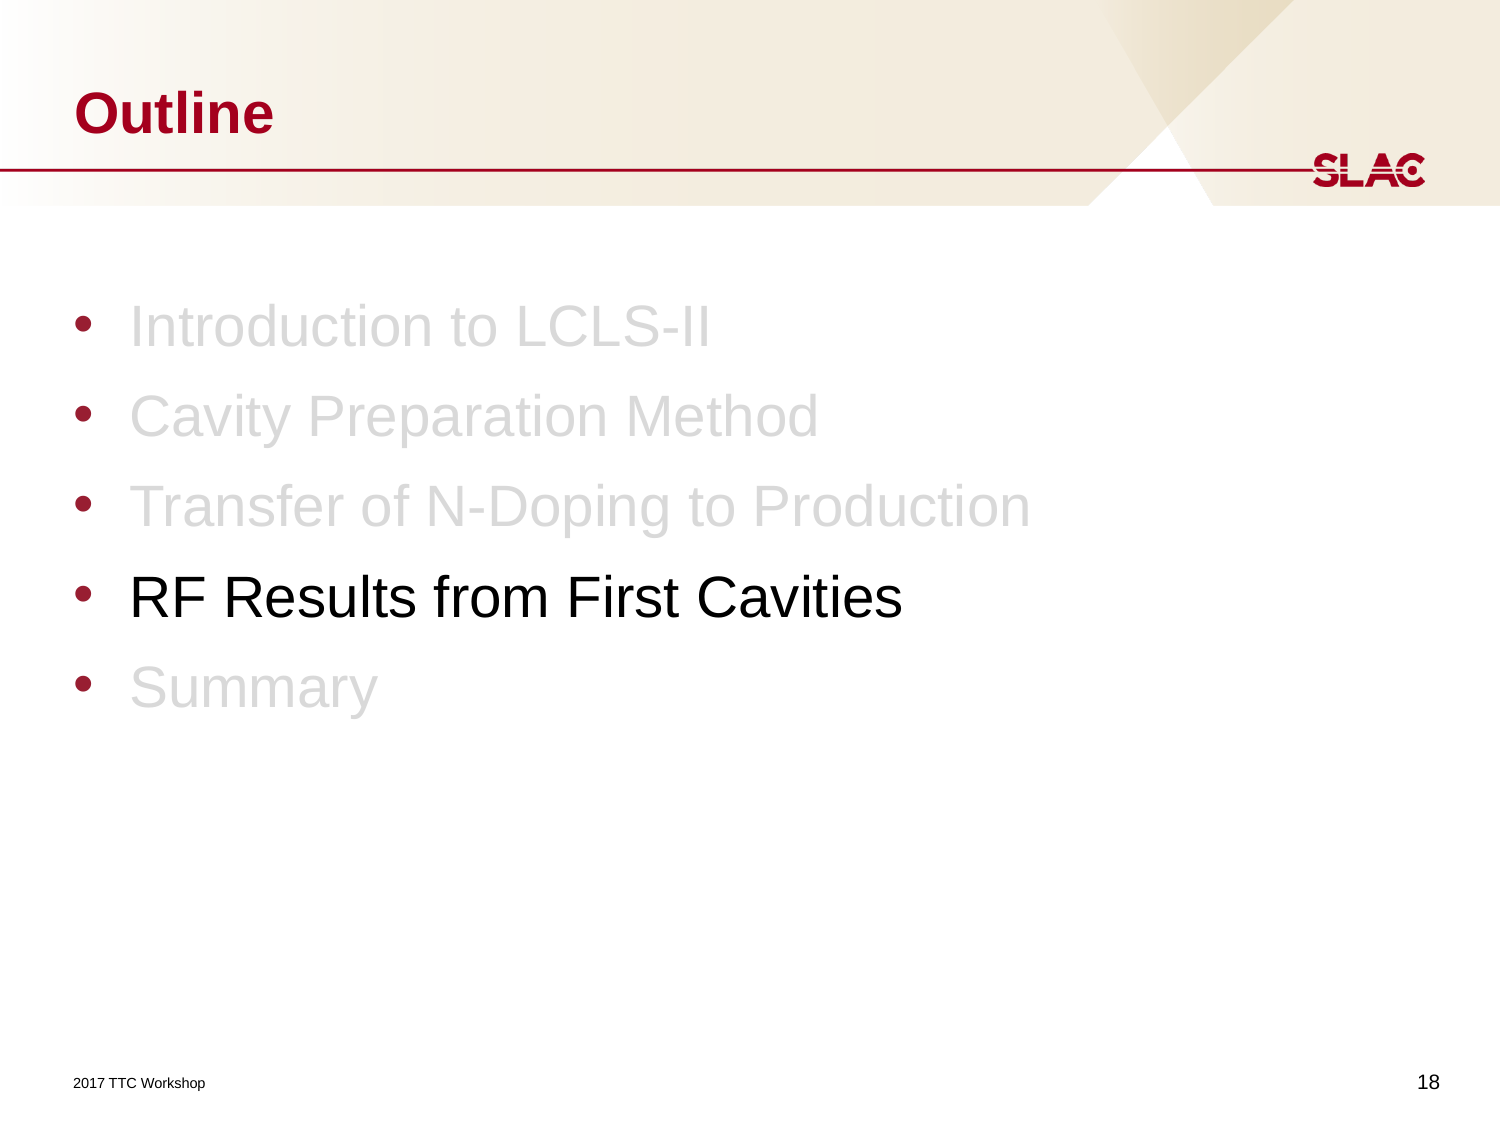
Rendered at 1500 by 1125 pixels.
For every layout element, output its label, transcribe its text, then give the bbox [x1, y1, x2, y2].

footer 2017 TTC Workshop [73, 1073, 750, 1125]
title Outline [74, 21, 1404, 145]
slide_number 18 [1405, 1036, 1458, 1125]
list Introduction to LCLS-II Cavity Preparation Method Transfer of N-Doping to Production RF Results from First Cavities Summary [73, 273, 1404, 1037]
picture [0, 0, 1500, 206]
